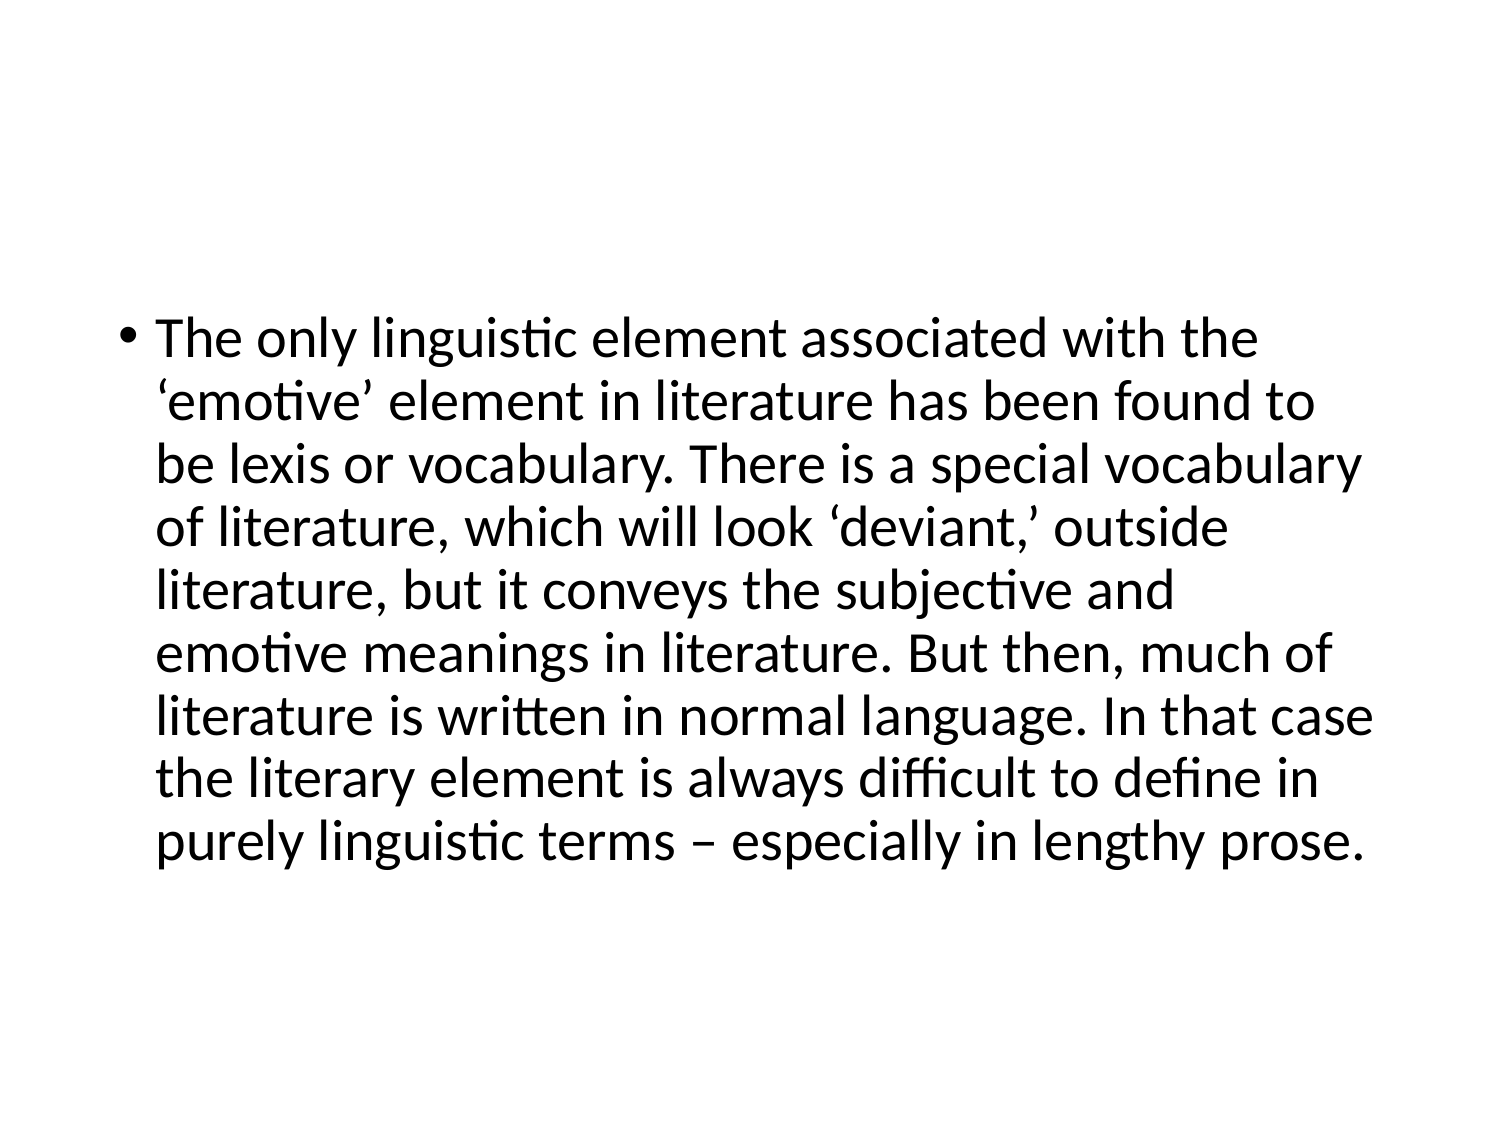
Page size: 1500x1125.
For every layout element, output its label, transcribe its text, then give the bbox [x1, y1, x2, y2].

list The only linguistic element associated with the ‘emotive’ element in literature has been found to be lexis or vocabulary. There is a special vocabulary of literature, which will look ‘deviant,’ outside literature, but it conveys the subjective and emotive meanings in literature. But then, much of literature is written in normal language. In that case the literary element is always difficult to define in purely linguistic terms – especially in lengthy prose. [103, 299, 1397, 1014]
